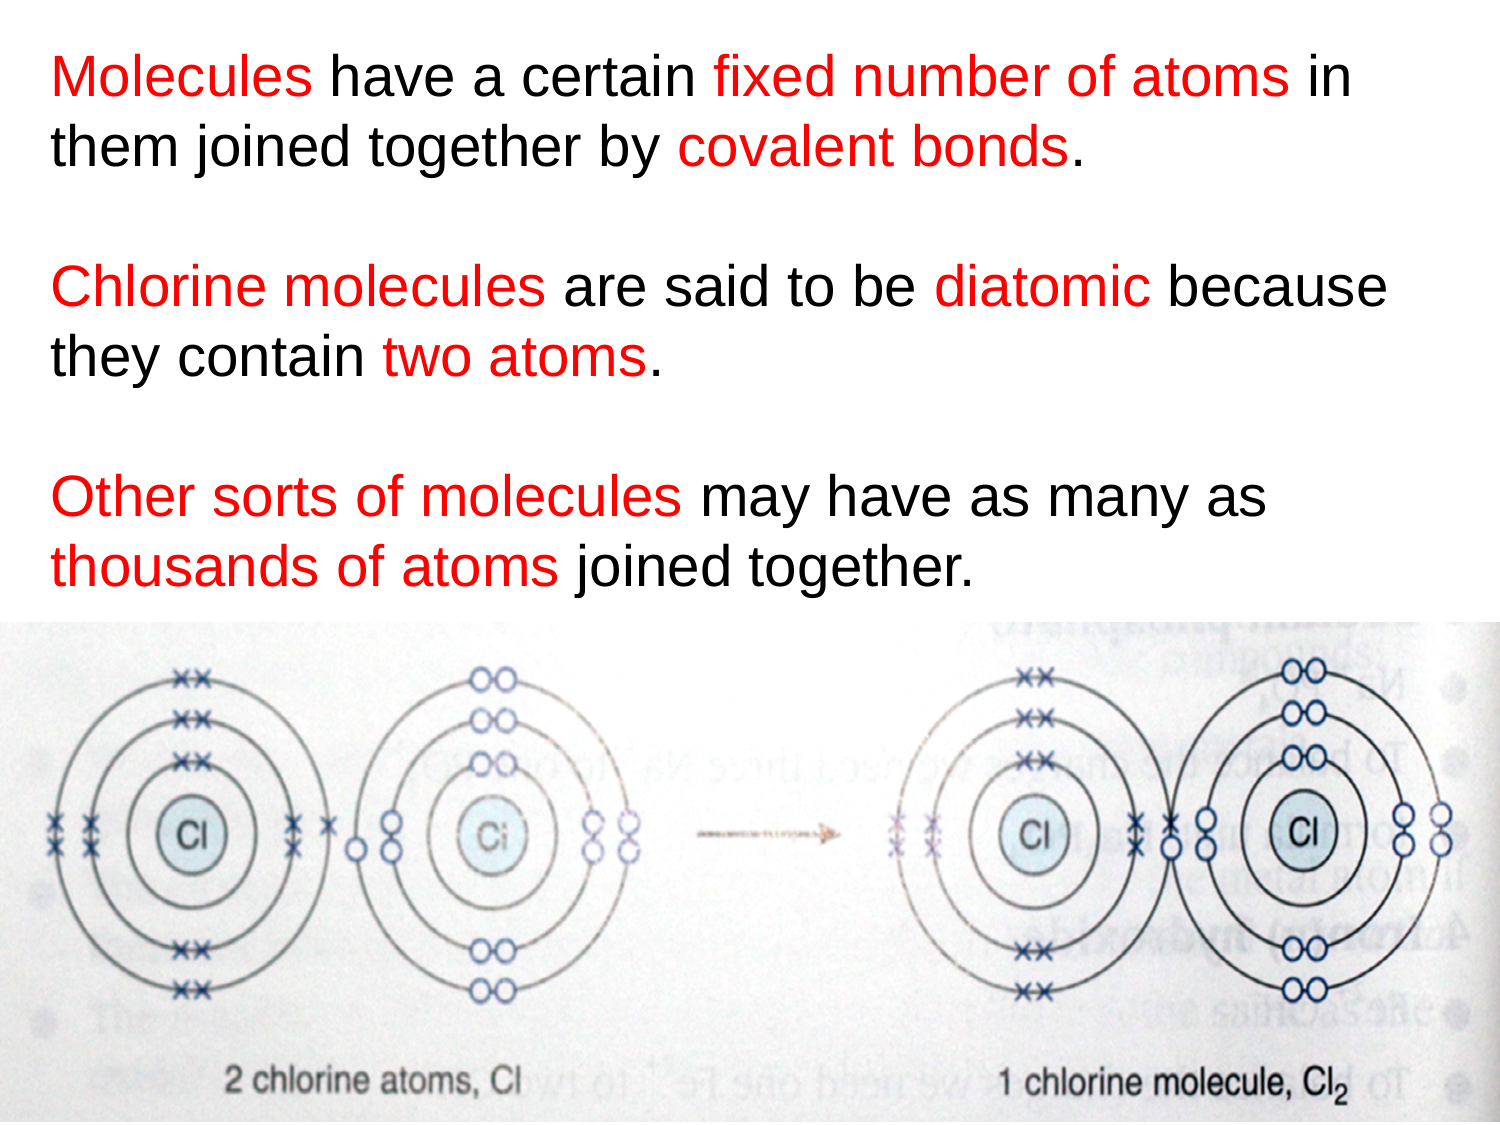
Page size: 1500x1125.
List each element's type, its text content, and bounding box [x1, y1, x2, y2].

picture [0, 622, 1500, 1122]
text_box Molecules have a certain fixed number of atoms in them joined together by covalent bonds. Chlorine molecules are said to be diatomic because they contain two atoms. Other sorts of molecules may have as many as thousands of atoms joined together. [35, 30, 1454, 606]
